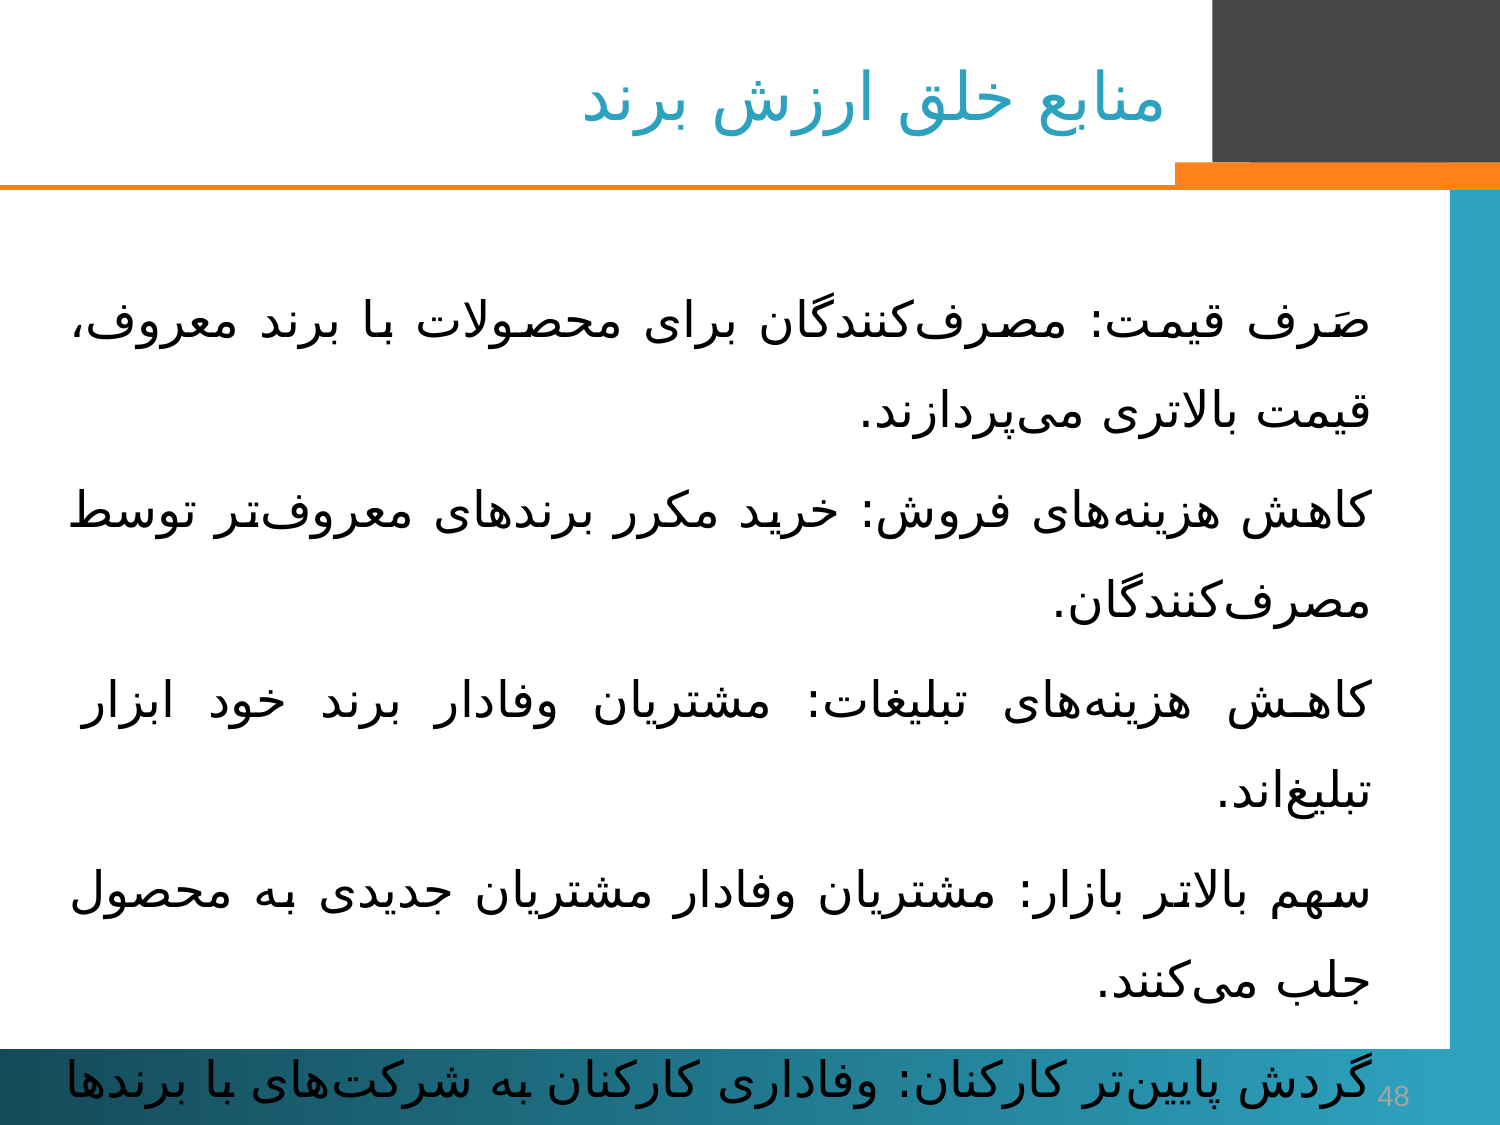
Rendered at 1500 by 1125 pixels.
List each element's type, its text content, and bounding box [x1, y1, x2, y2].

title منابع خلق ارزش برند [549, 37, 1201, 151]
list صَرف قیمت: مصرف‌کنندگان برای محصولات با برند معروف، قیمت بالاتری می‌پردازند. کاهش هزینه‌های فروش: خرید مکرر برندهای معروف‌تر توسط مصرف‌کنندگان. کاهش هزینه‌های تبلیغات: مشتریان وفادار برند خود ابزار تبلیغ‌اند. سهم بالاتر بازار: مشتریان وفادار مشتریان جدیدی به محصول جلب می‌کنند. گردش پایین‌تر کارکنان: وفاداری کارکنان به شرکت‌های با برندها معتبر. موقعیت رفیع‌تر: نزد مصرف‌کنندگان، رهبران صنعتی، رهبران محلی، رسانه‌ها، تحلیلگران مالی و سرمایه‌گذاران. [49, 249, 1388, 1001]
slide_number 48 [1074, 1069, 1426, 1111]
